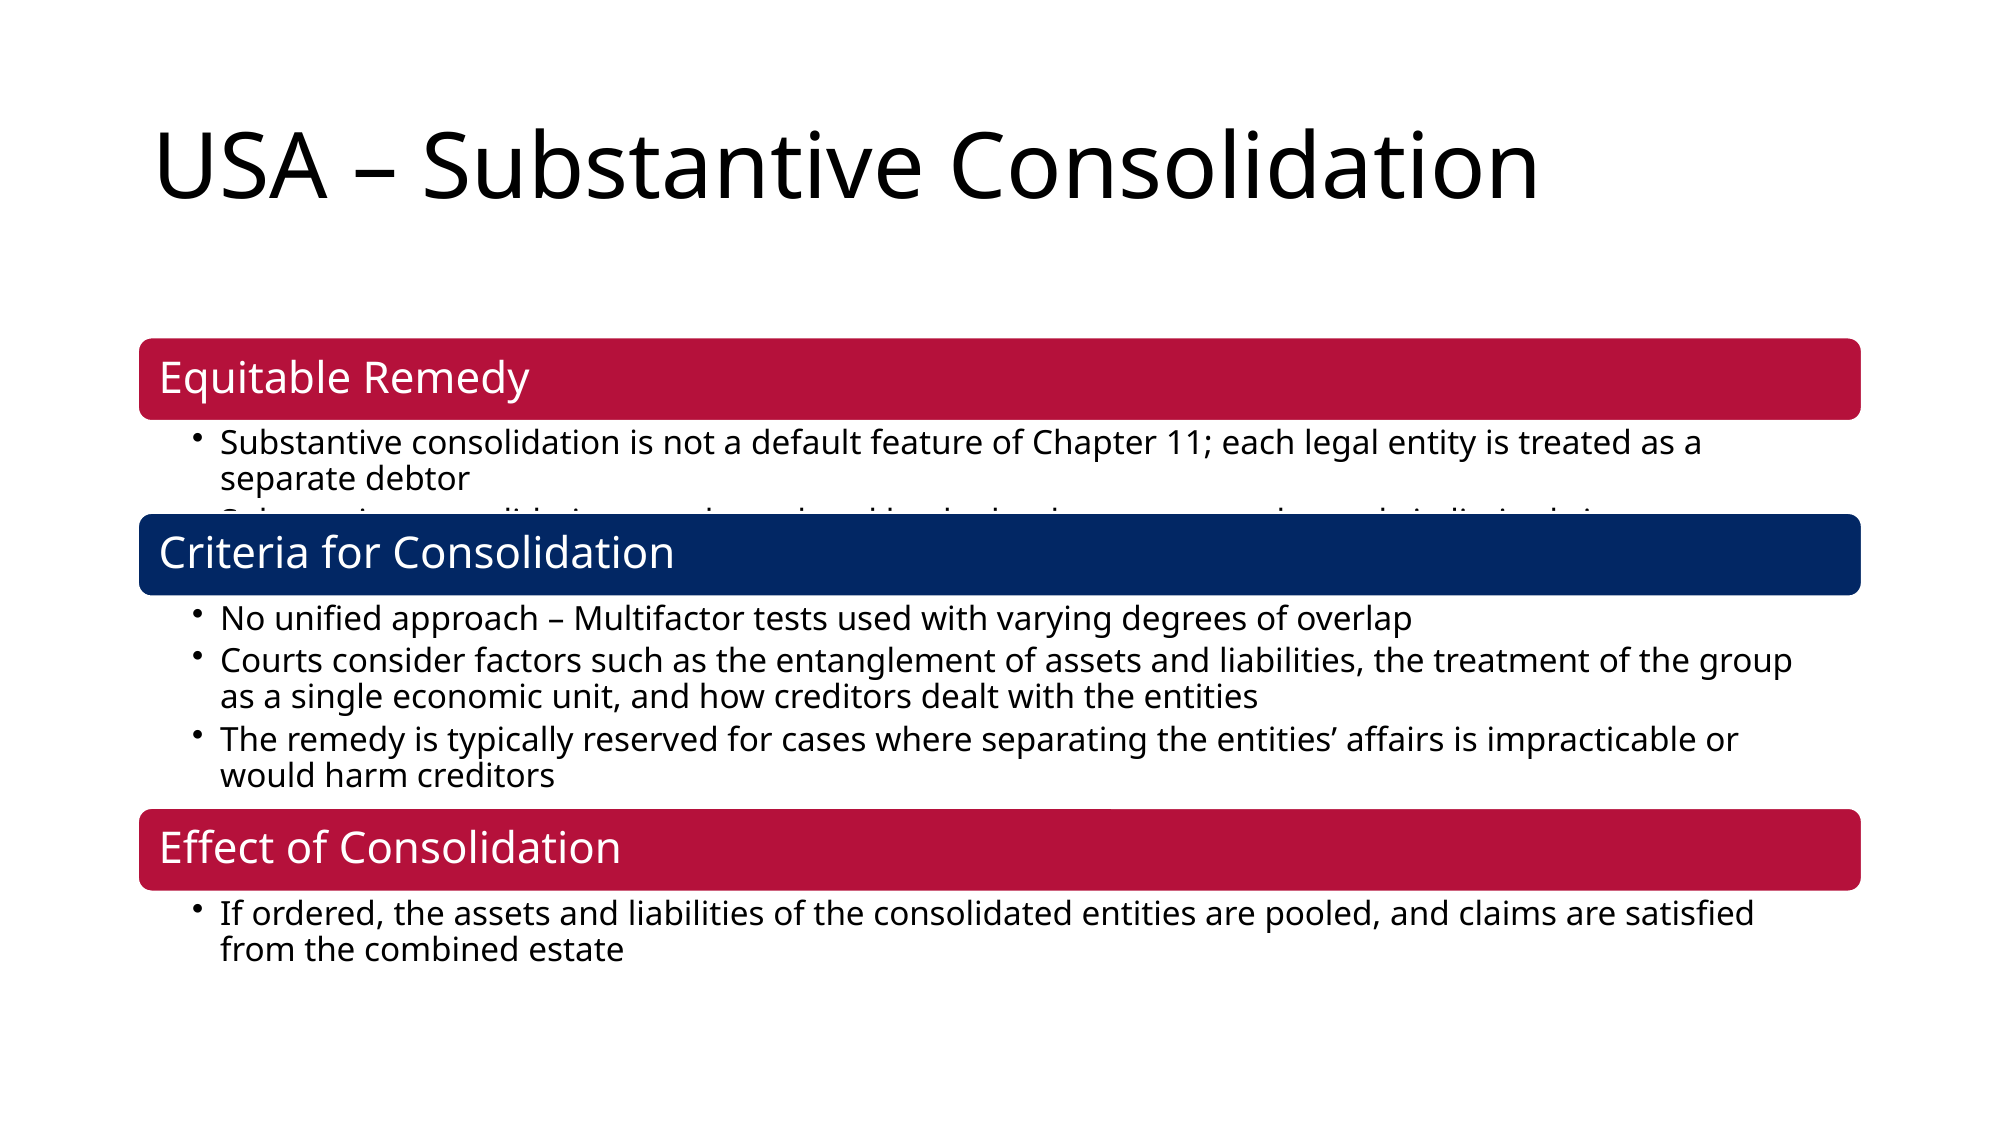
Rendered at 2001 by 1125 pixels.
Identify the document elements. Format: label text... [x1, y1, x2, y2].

title USA – Substantive Consolidation [137, 59, 1863, 278]
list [136, 298, 1863, 1014]
